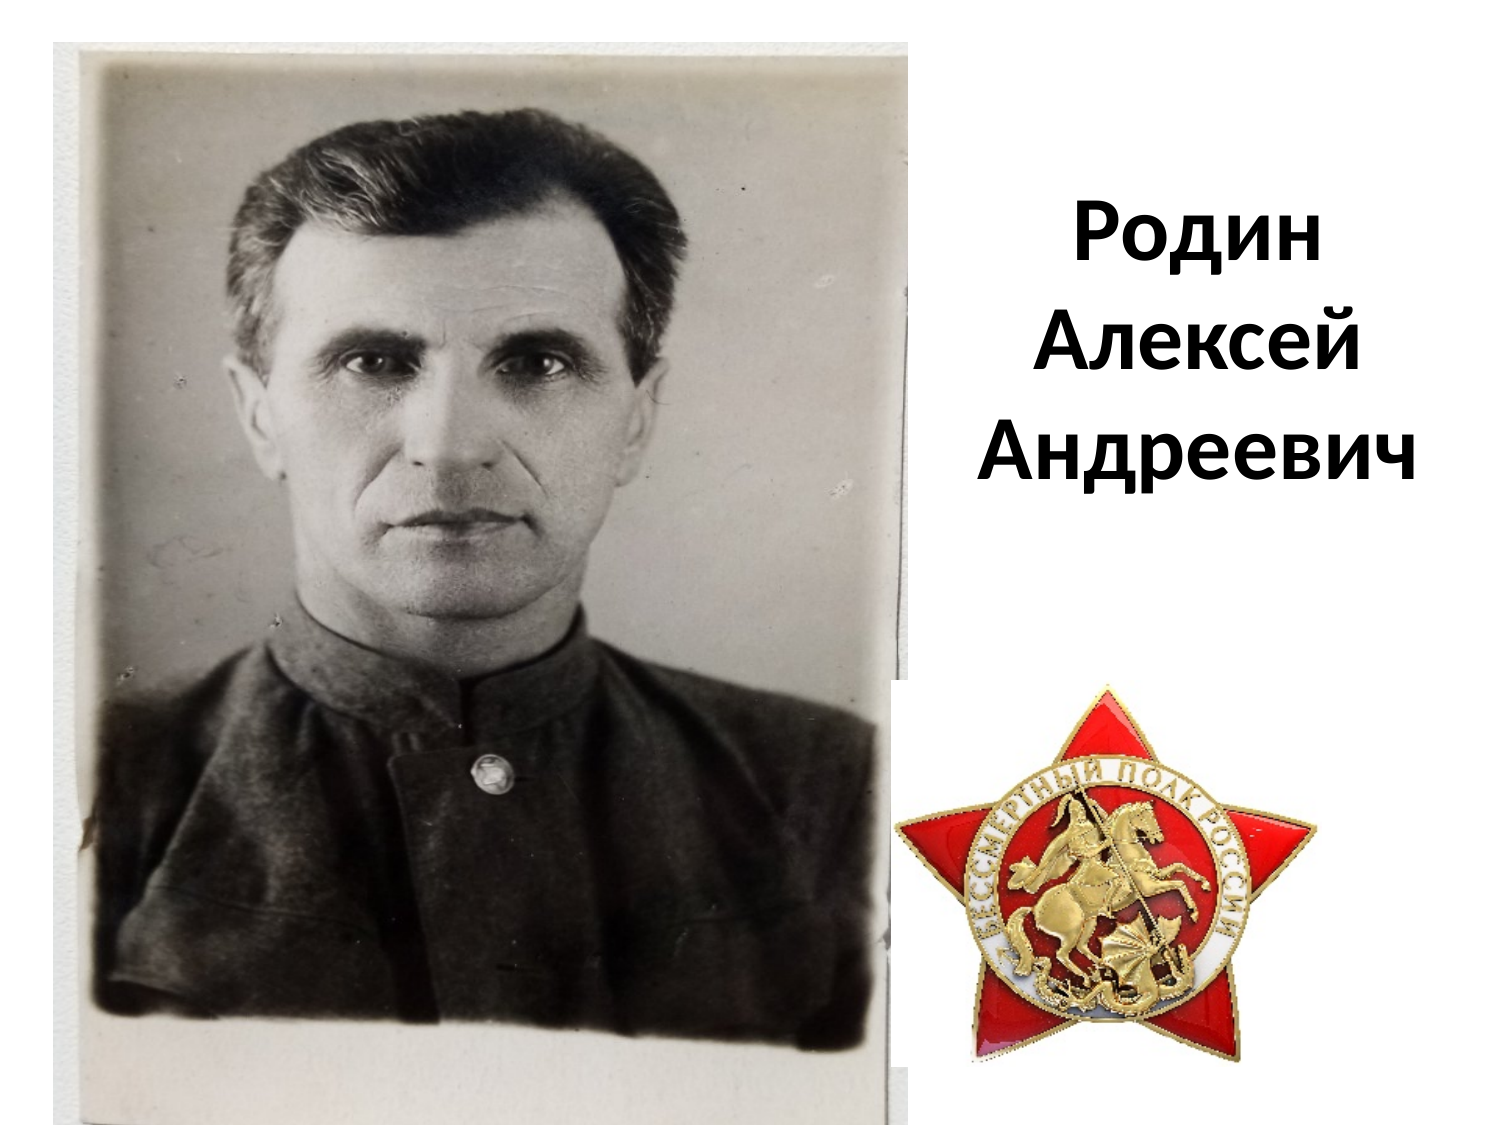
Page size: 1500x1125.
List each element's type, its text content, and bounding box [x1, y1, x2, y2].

picture [52, 42, 1322, 1125]
title Родин Алексей Андреевич [927, 45, 1471, 622]
